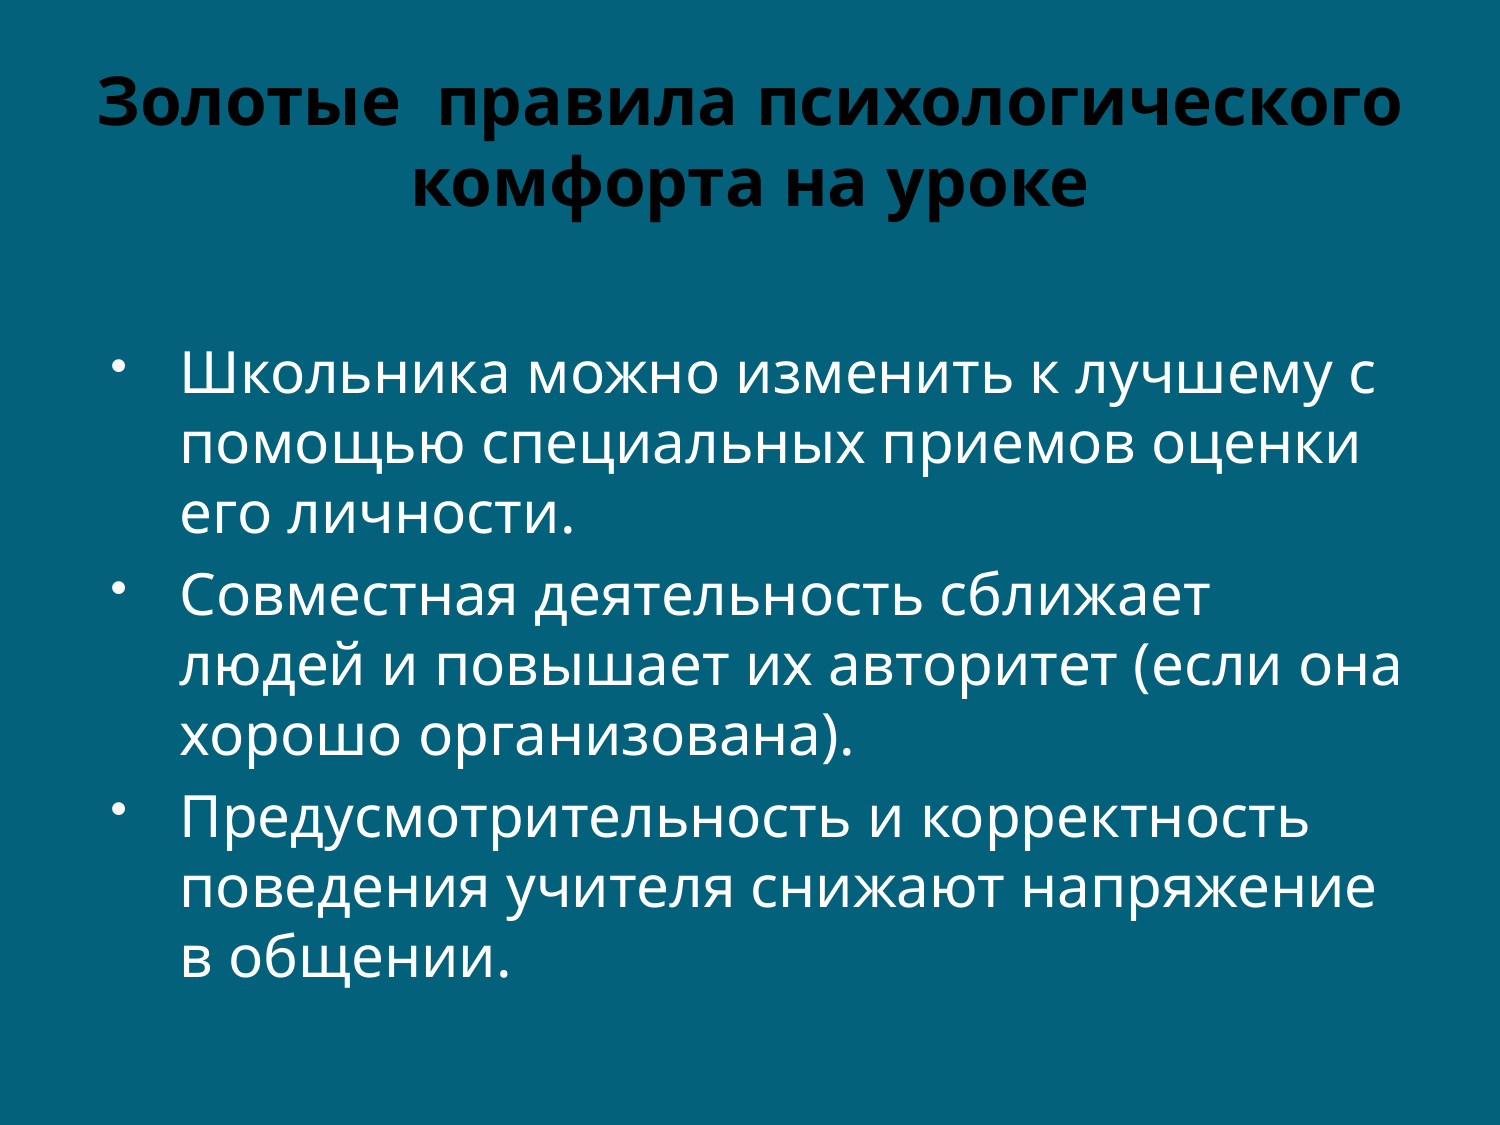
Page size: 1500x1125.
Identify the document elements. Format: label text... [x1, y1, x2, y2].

title Золотые правила психологического комфорта на уроке [75, 45, 1425, 233]
list Школьника можно изменить к лучшему с помощью специальных приемов оценки его личности. Совместная деятельность сближает людей и повышает их авторитет (если она хорошо организована). Предусмотрительность и корректность поведения учителя снижают напряжение в общении. [75, 328, 1425, 1035]
